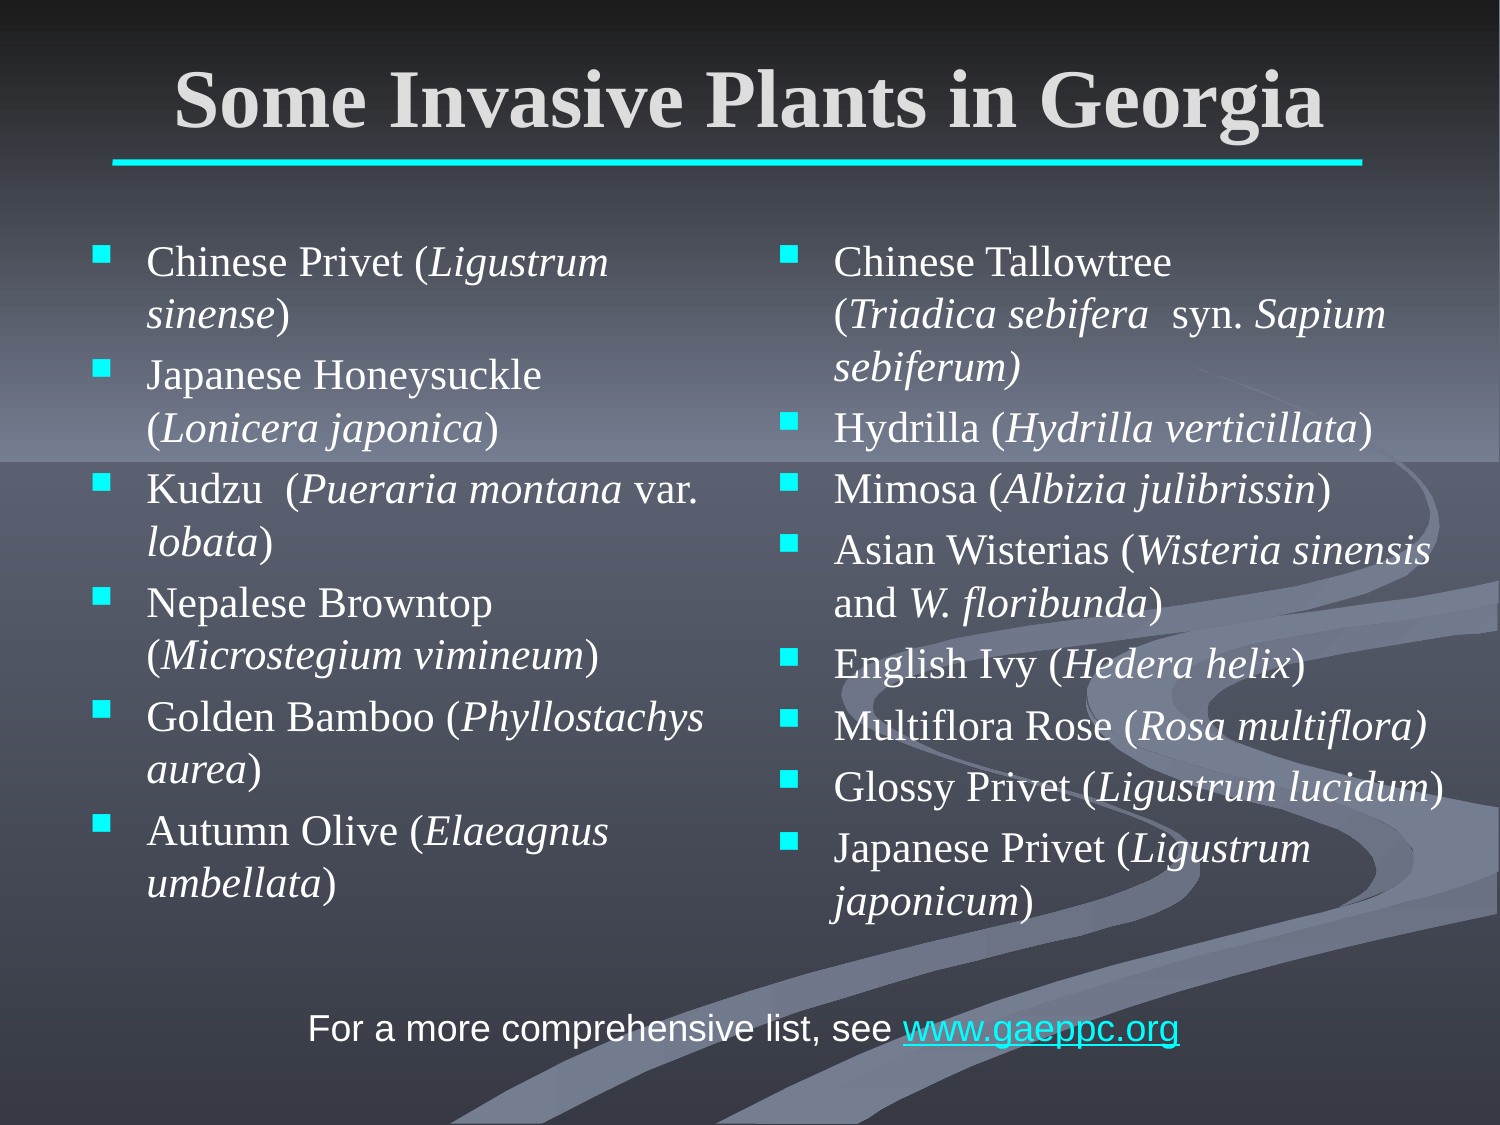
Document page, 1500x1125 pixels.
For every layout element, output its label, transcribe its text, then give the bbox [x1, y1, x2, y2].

list Chinese Privet (Ligustrum sinense) Japanese Honeysuckle (Lonicera japonica) Kudzu (Pueraria montana var. lobata) Nepalese Browntop (Microstegium vimineum) Golden Bamboo (Phyllostachys aurea) Autumn Olive (Elaeagnus umbellata) [75, 224, 738, 997]
title Some Invasive Plants in Georgia [75, 0, 1425, 188]
list Chinese Tallowtree (Triadica sebifera syn. Sapium sebiferum) Hydrilla (Hydrilla verticillata) Mimosa (Albizia julibrissin) Asian Wisterias (Wisteria sinensis and W. floribunda) English Ivy (Hedera helix) Multiflora Rose (Rosa multiflora) Glossy Privet (Ligustrum lucidum) Japanese Privet (Ligustrum japonicum) [762, 224, 1463, 1000]
text_box For a more comprehensive list, see www.gaeppc.org [74, 997, 1413, 1115]
